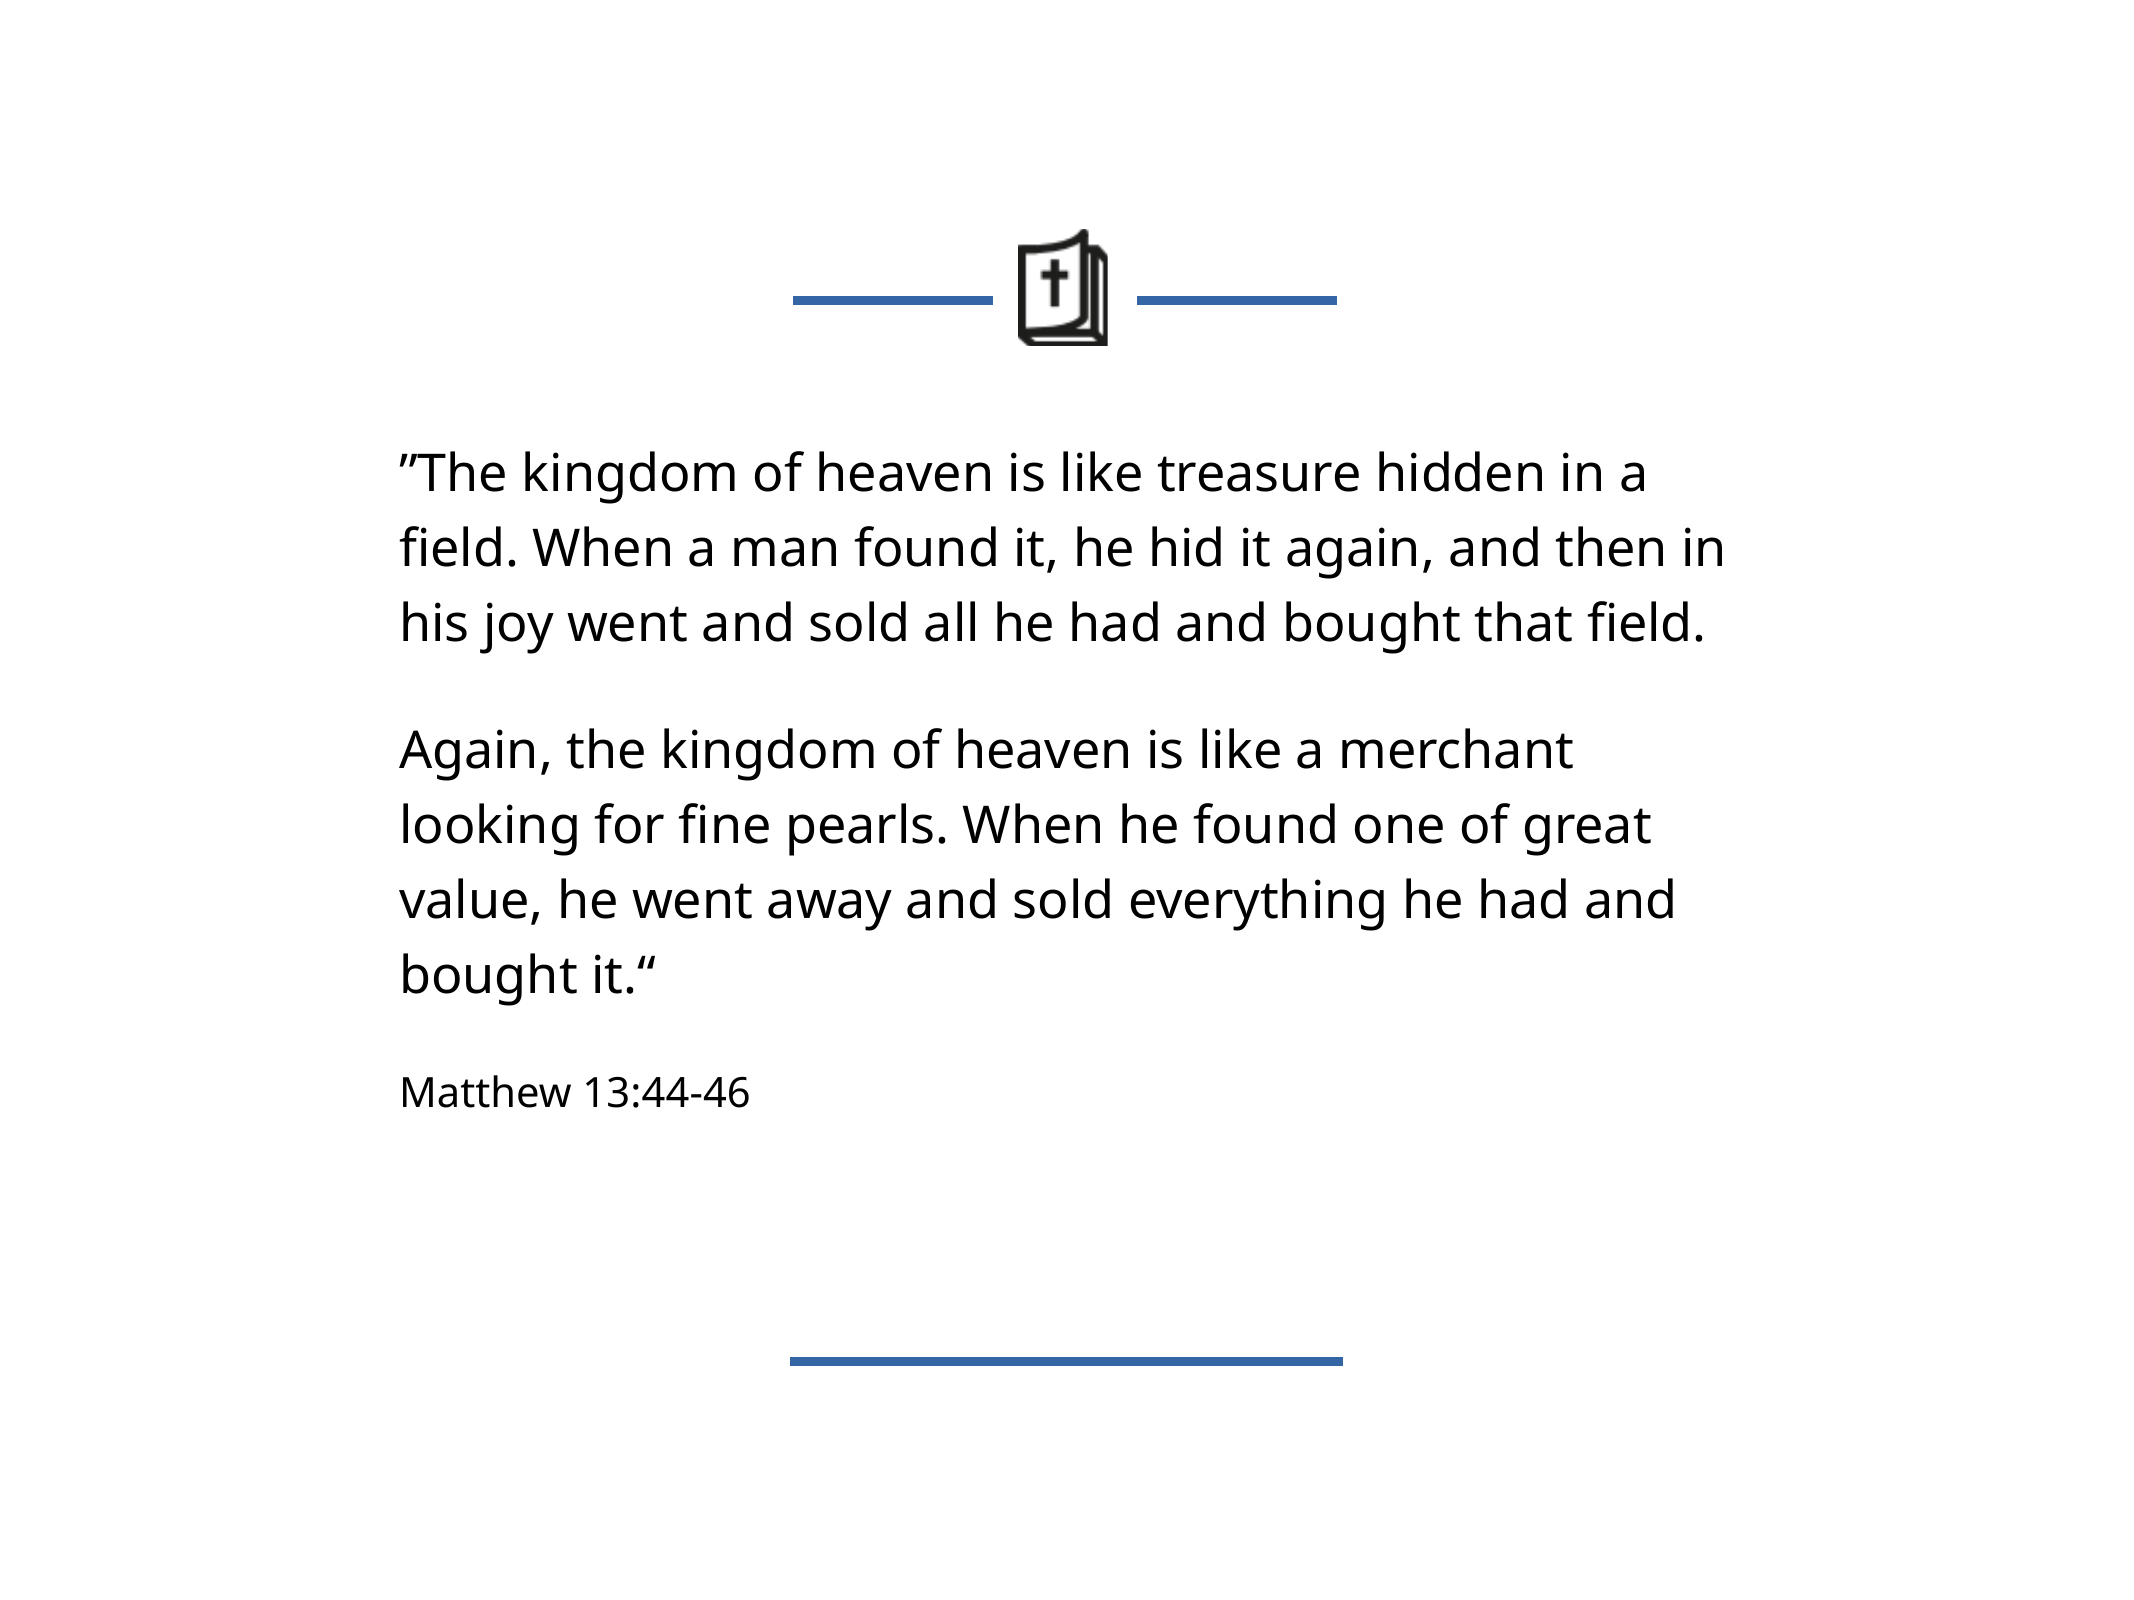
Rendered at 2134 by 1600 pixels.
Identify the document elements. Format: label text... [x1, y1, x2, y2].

text_box ”The kingdom of heaven is like treasure hidden in a field. When a man found it, he hid it again, and then in his joy went and sold all he had and bought that field. Again, the kingdom of heaven is like a merchant looking for fine pearls. When he found one of great value, he went away and sold everything he had and bought it.“ Matthew 13:44-46 [399, 426, 1742, 1116]
picture [1017, 229, 1108, 346]
